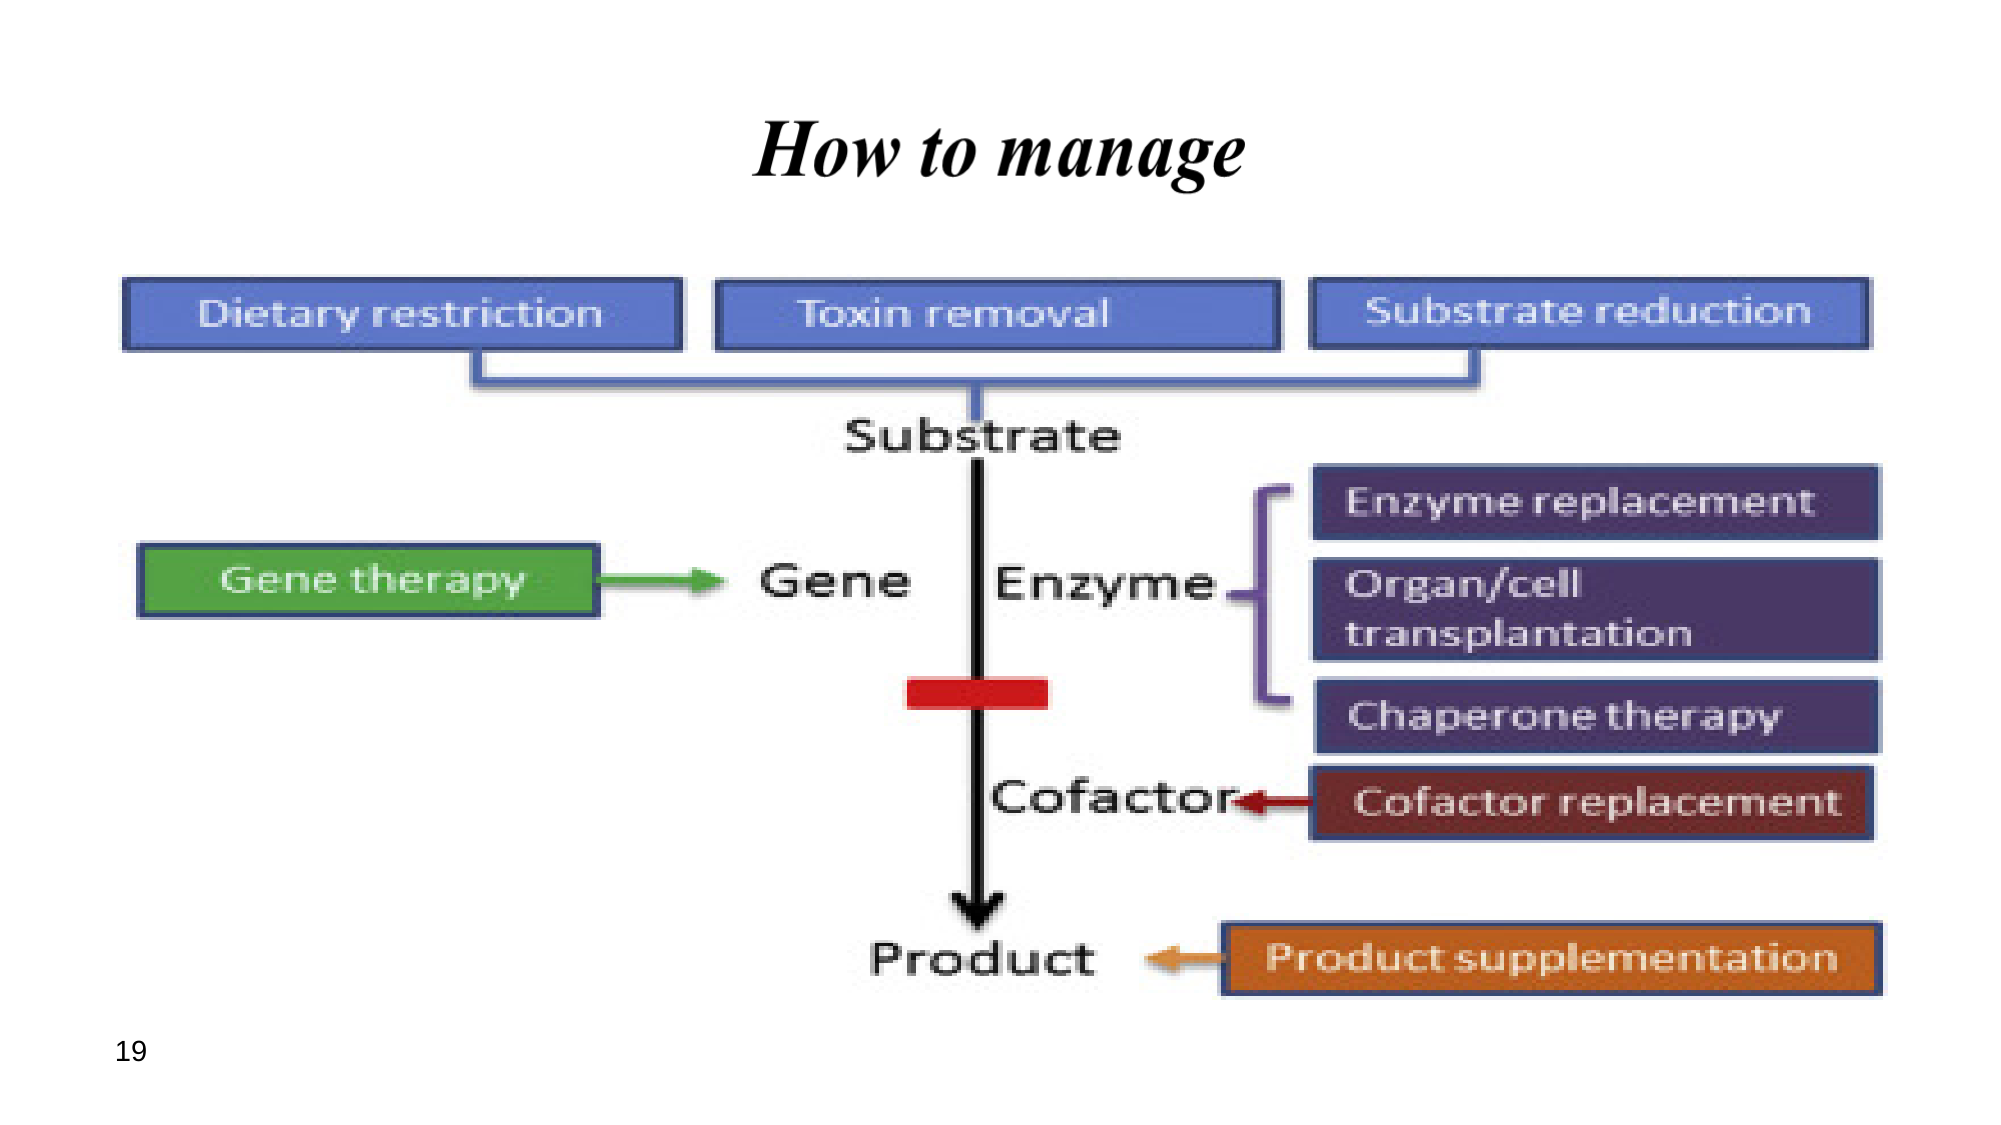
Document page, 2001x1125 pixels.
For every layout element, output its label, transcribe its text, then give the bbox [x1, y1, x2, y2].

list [118, 274, 1888, 1001]
slide_number 19 [99, 1024, 567, 1103]
picture [709, 70, 1290, 244]
